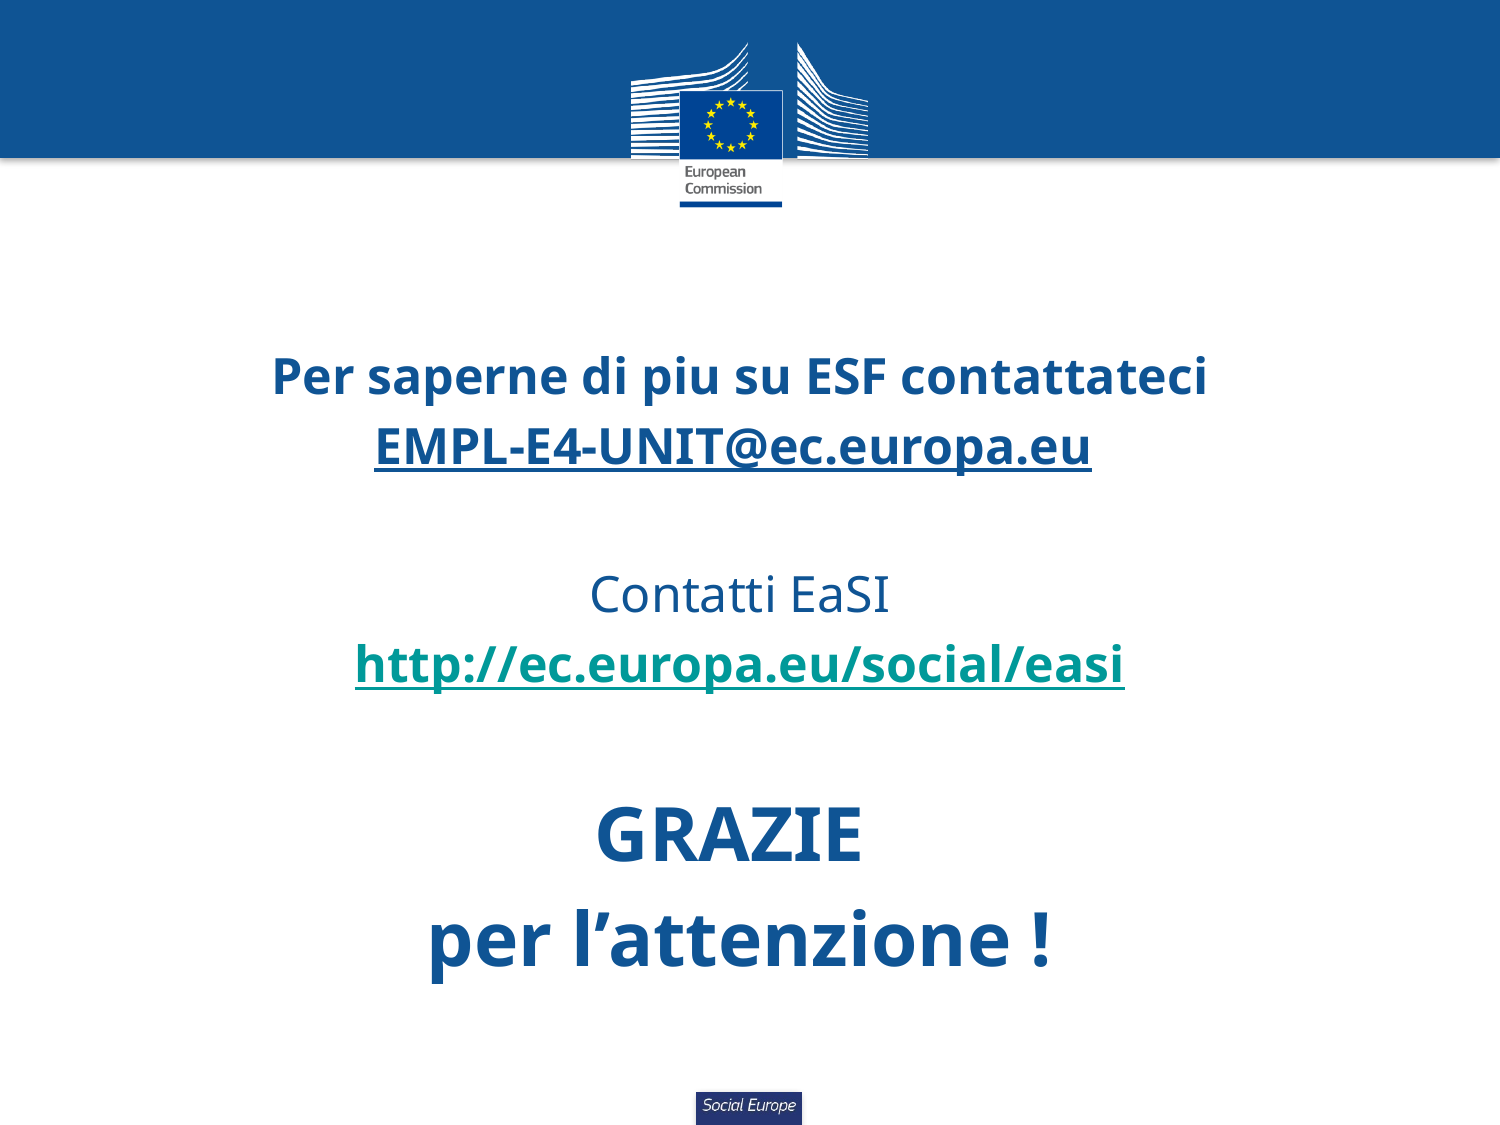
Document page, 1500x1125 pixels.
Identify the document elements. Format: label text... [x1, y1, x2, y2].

picture [696, 1092, 802, 1125]
list Per saperne di piu su ESF contattateci EMPL-E4-UNIT@ec.europa.eu Contatti EaSI http://ec.europa.eu/social/easi GRAZIE per l’attenzione ! [64, 267, 1415, 988]
picture [631, 42, 868, 208]
